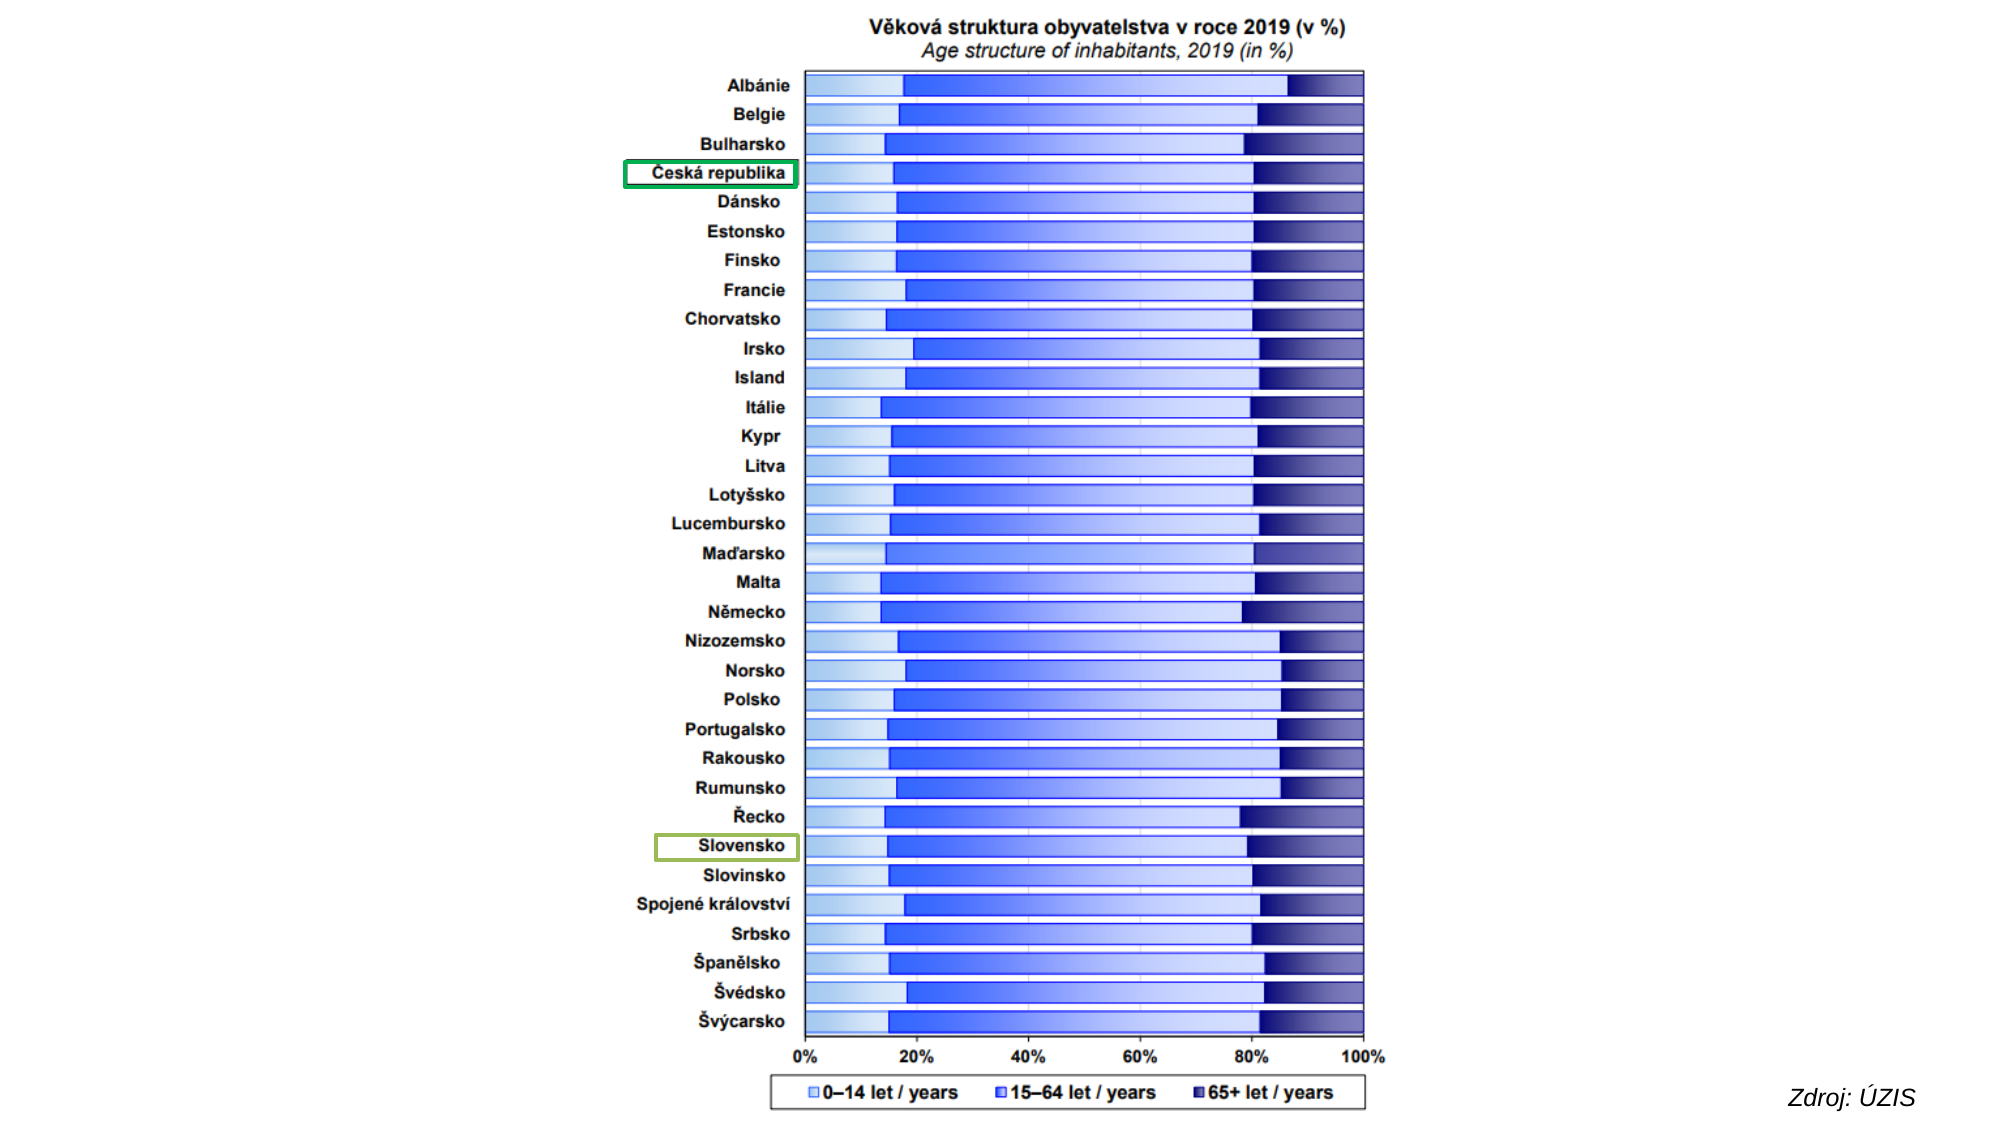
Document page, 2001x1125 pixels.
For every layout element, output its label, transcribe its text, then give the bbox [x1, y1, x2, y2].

picture [608, 0, 1392, 1125]
text_box Zdroj: ÚZIS [1547, 1079, 1931, 1119]
